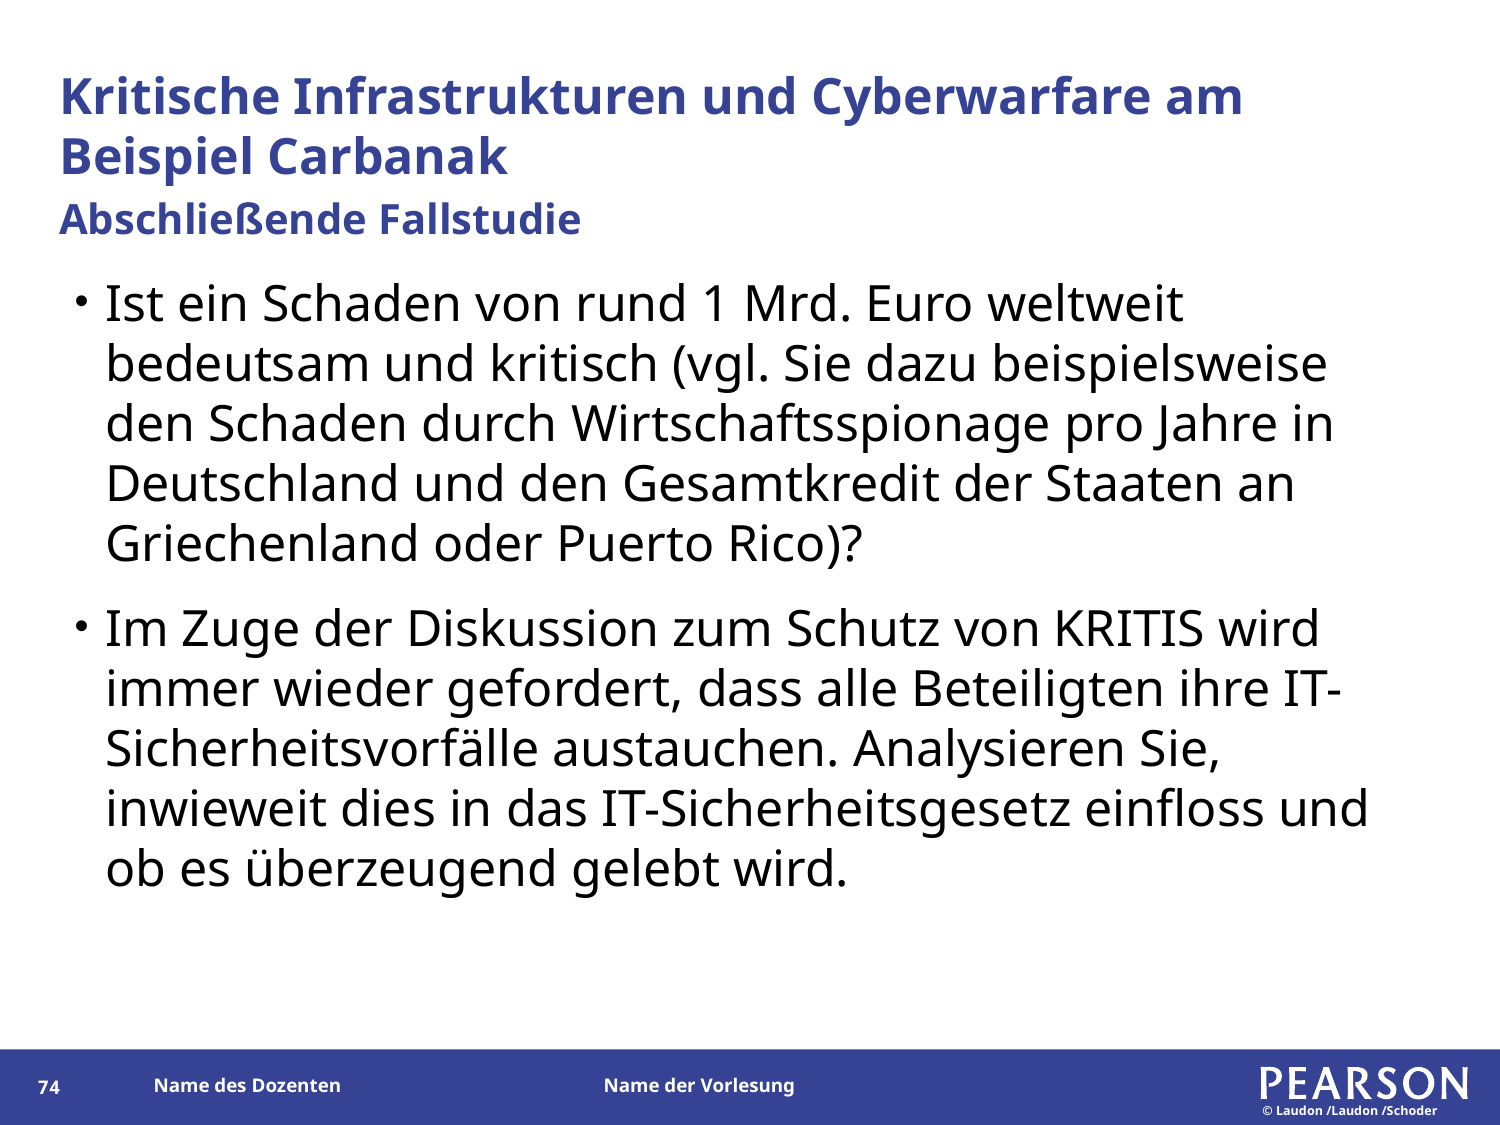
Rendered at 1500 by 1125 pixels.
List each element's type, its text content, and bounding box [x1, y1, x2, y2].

list Ist ein Schaden von rund 1 Mrd. Euro weltweit bedeutsam und kritisch (vgl. Sie dazu beispielsweise den Schaden durch Wirtschaftsspionage pro Jahre in Deutschland und den Gesamtkredit der Staaten an Griechenland oder Puerto Rico)? Im Zuge der Diskussion zum Schutz von KRITIS wird immer wieder gefordert, dass alle Beteiligten ihre IT-Sicherheitsvorfälle austauchen. Analysieren Sie, inwieweit dies in das IT-Sicherheitsgesetz einfloss und ob es überzeugend gelebt wird. [59, 263, 1410, 1017]
slide_number 153 [22, 1067, 136, 1098]
title Kritische Infrastrukturen und Cyberwarfare am Beispiel Carbanak [59, 64, 1410, 192]
subtitle Abschließende Fallstudie [59, 192, 1410, 243]
